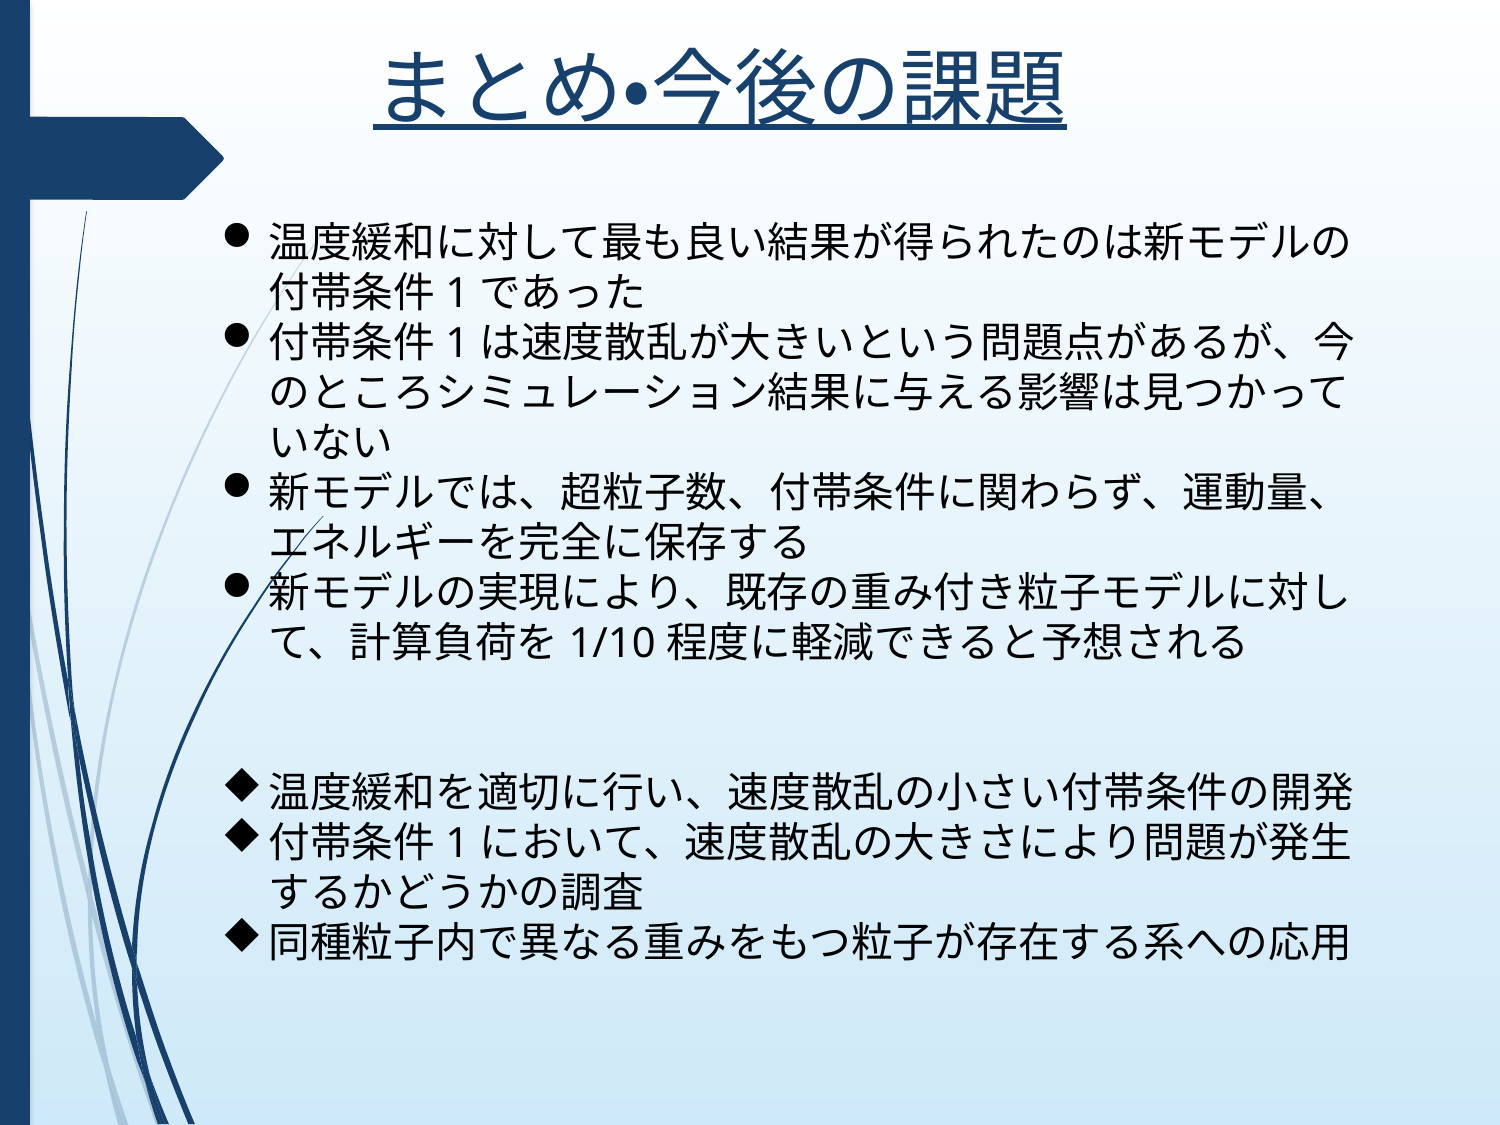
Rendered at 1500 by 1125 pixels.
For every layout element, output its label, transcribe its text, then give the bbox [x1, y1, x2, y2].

text_box まとめ・今後の課題 [358, 27, 1142, 143]
text_box 温度緩和に対して最も良い結果が得られたのは新モデルの付帯条件1であった 付帯条件1は速度散乱が大きいという問題点があるが、今のところシミュレーション結果に与える影響は見つかっていない 新モデルでは、超粒子数、付帯条件に関わらず、運動量、エネルギーを完全に保存する 新モデルの実現により、既存の重み付き粒子モデルに対して、計算負荷を1/10程度に軽減できると予想される 温度緩和を適切に行い、速度散乱の小さい付帯条件の開発 付帯条件1において、速度散乱の大きさにより問題が発生するかどうかの調査 同種粒子内で異なる重みをもつ粒子が存在する系への応用 [206, 208, 1387, 974]
